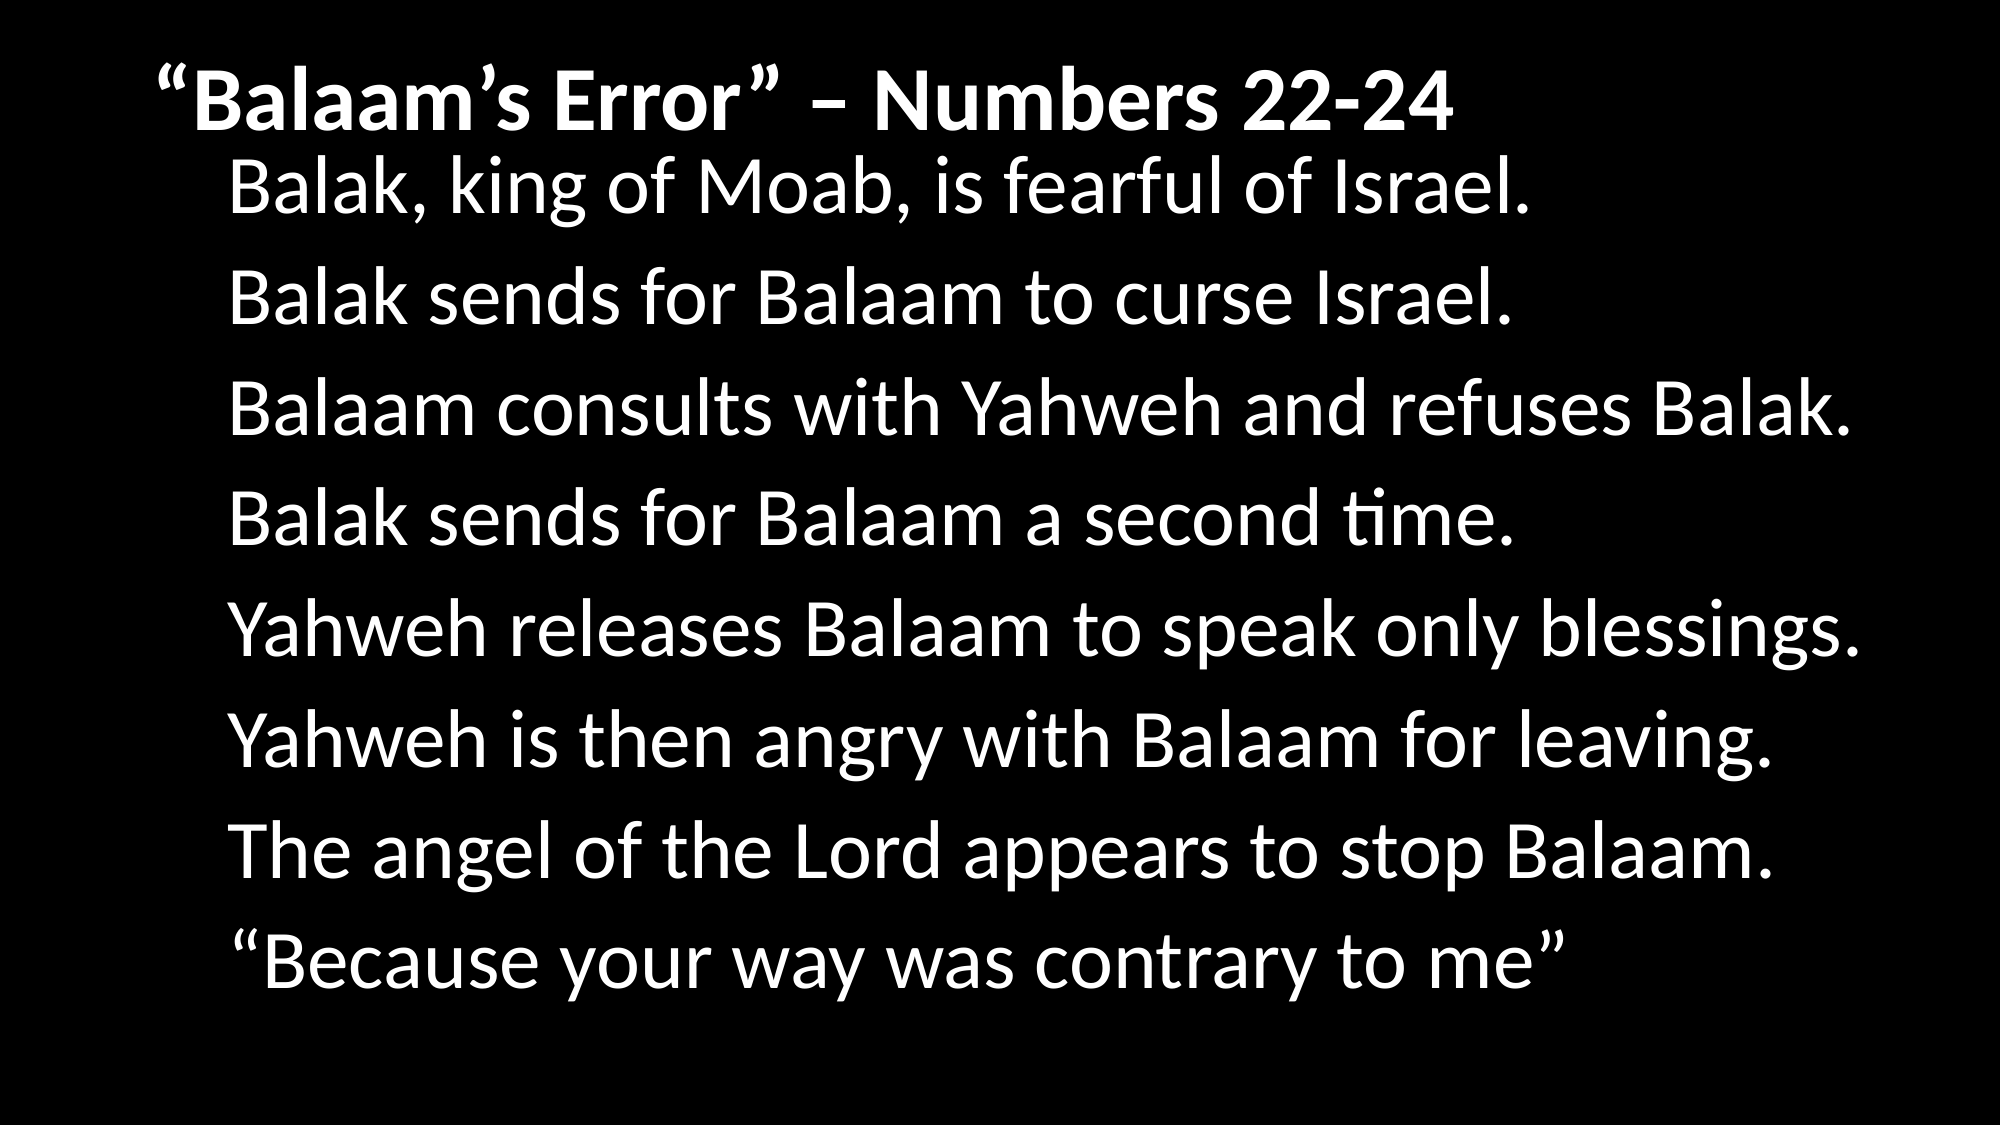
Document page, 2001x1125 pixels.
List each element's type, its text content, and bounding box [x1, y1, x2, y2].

title “Balaam’s Error” – Numbers 22-24 [137, 24, 1863, 133]
list Balak, king of Moab, is fearful of Israel. Balak sends for Balaam to curse Israel. Balaam consults with Yahweh and refuses Balak. Balak sends for Balaam a second time. Yahweh releases Balaam to speak only blessings. Yahweh is then angry with Balaam for leaving. The angel of the Lord appears to stop Balaam. “Because your way was contrary to me” [137, 133, 1985, 1076]
